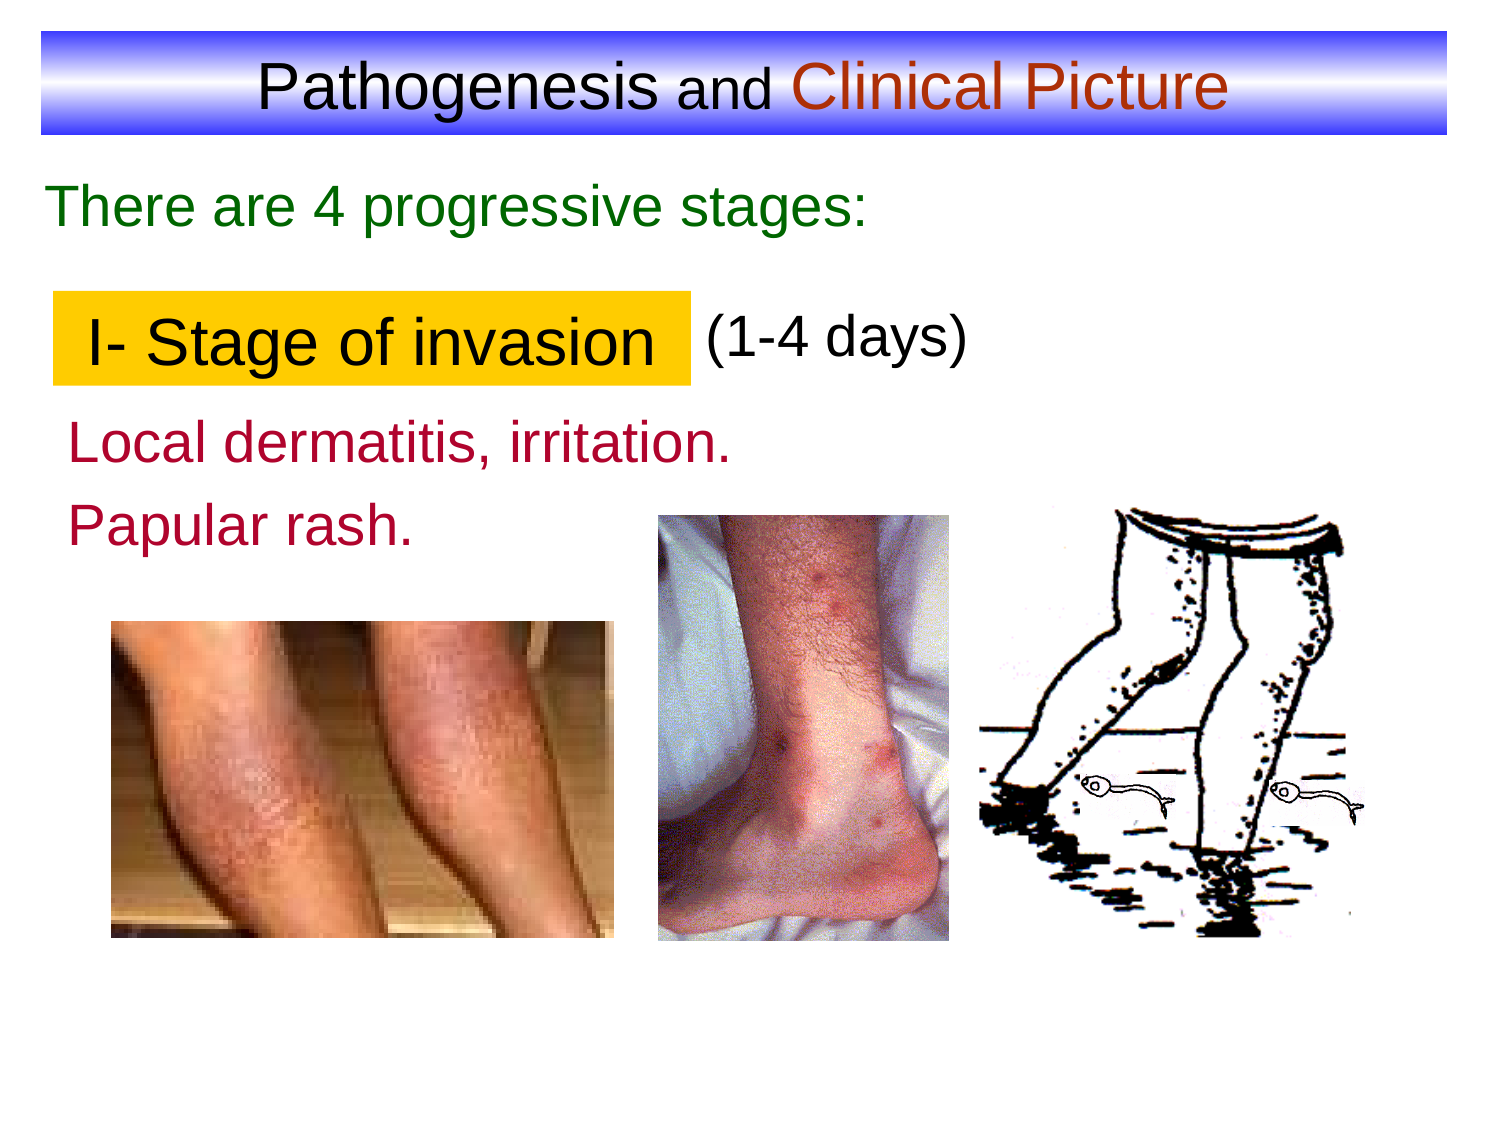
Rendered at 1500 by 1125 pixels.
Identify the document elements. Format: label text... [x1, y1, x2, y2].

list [938, 503, 1351, 941]
title Pathogenesis and Clinical Picture [40, 30, 1448, 136]
picture [1269, 780, 1365, 826]
text_box Papular rash. [53, 479, 561, 565]
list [1080, 774, 1176, 820]
picture [658, 514, 950, 941]
text_box Local dermatitis, irritation. [53, 397, 798, 482]
text_box (1-4 days) [690, 290, 999, 376]
text_box I- Stage of invasion [53, 290, 691, 386]
picture [111, 621, 615, 938]
list There are 4 progressive stages: [29, 160, 904, 256]
